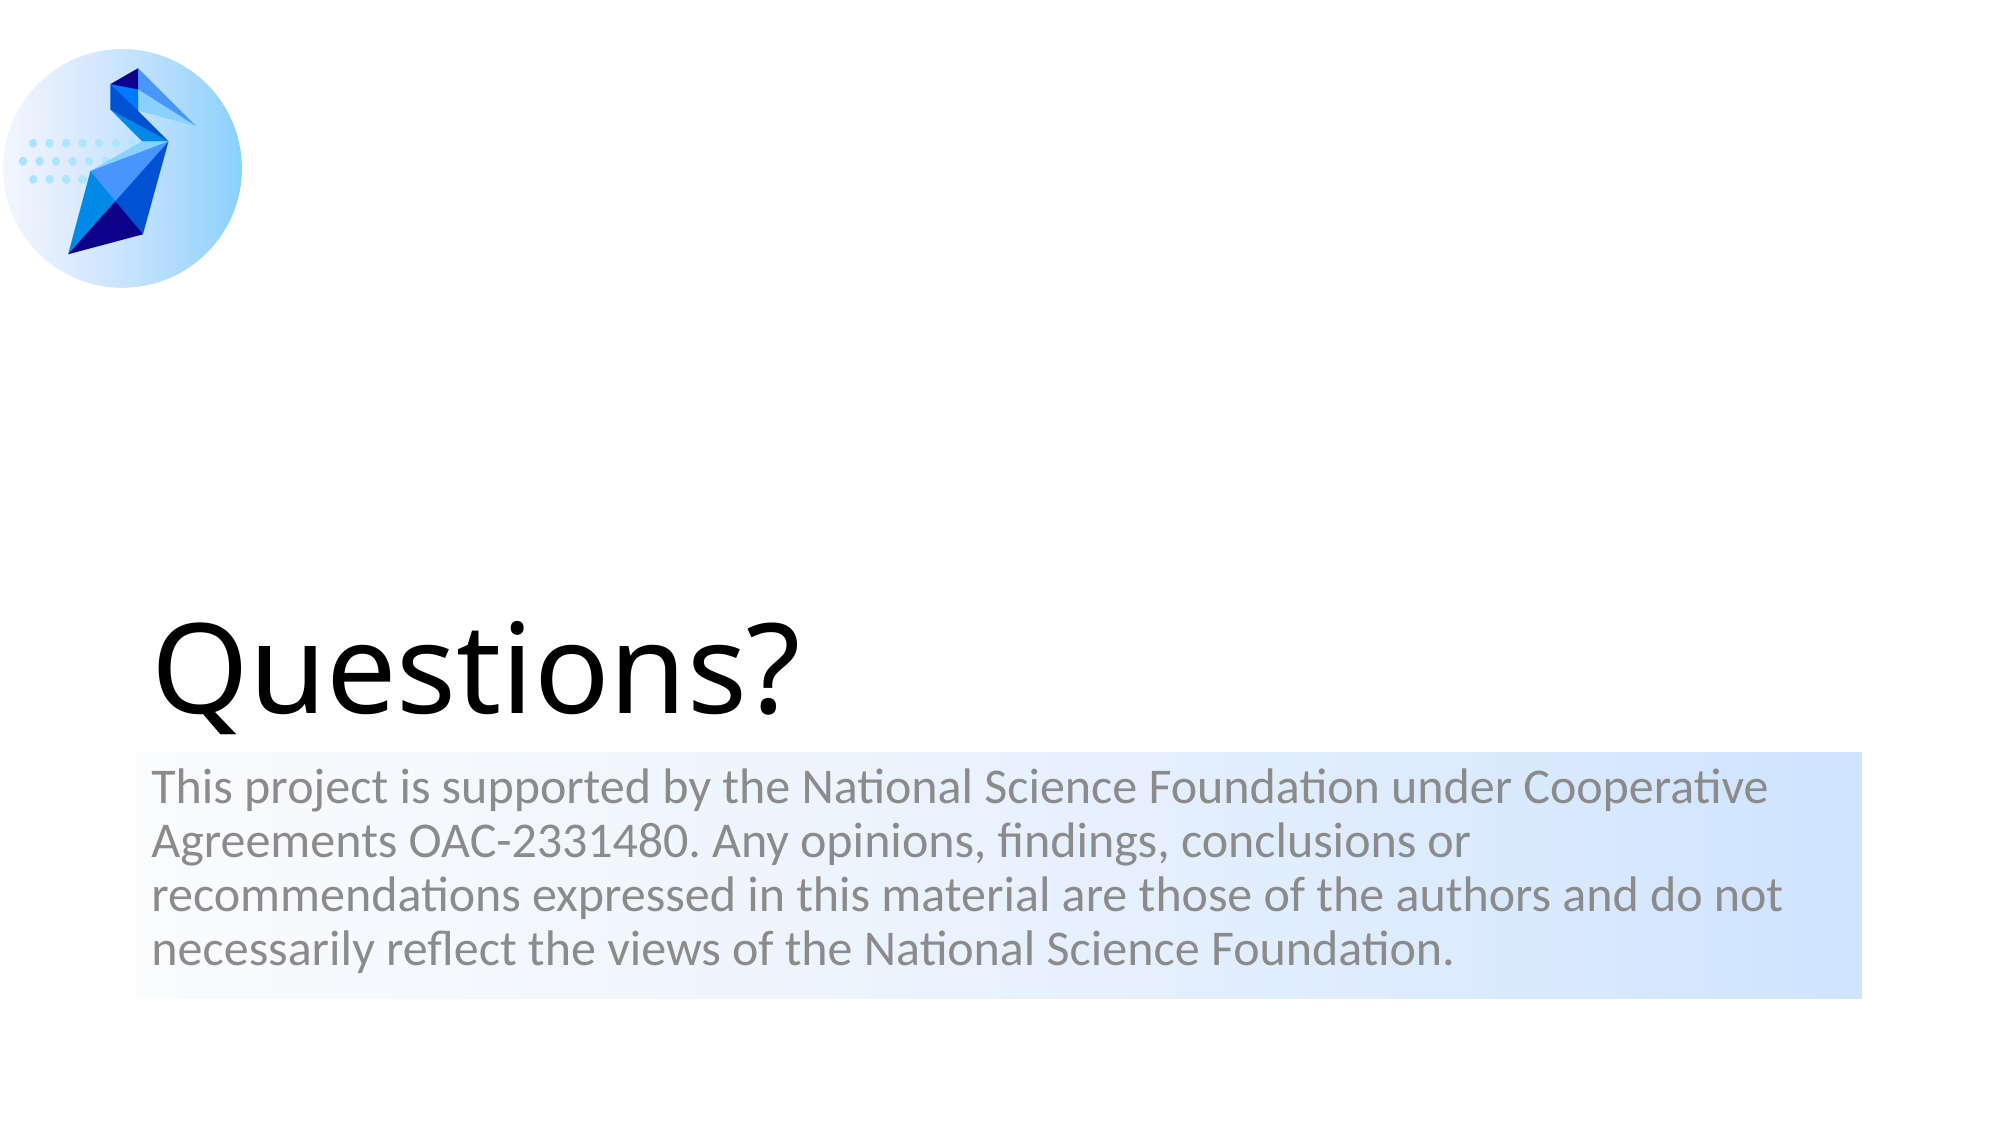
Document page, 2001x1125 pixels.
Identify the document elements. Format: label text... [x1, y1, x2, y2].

title Questions? [136, 280, 1862, 749]
picture [0, 49, 242, 288]
list This project is supported by the National Science Foundation under Cooperative Agreements OAC-2331480. Any opinions, findings, conclusions or recommendations expressed in this material are those of the authors and do not necessarily reflect the views of the National Science Foundation. [136, 752, 1862, 999]
